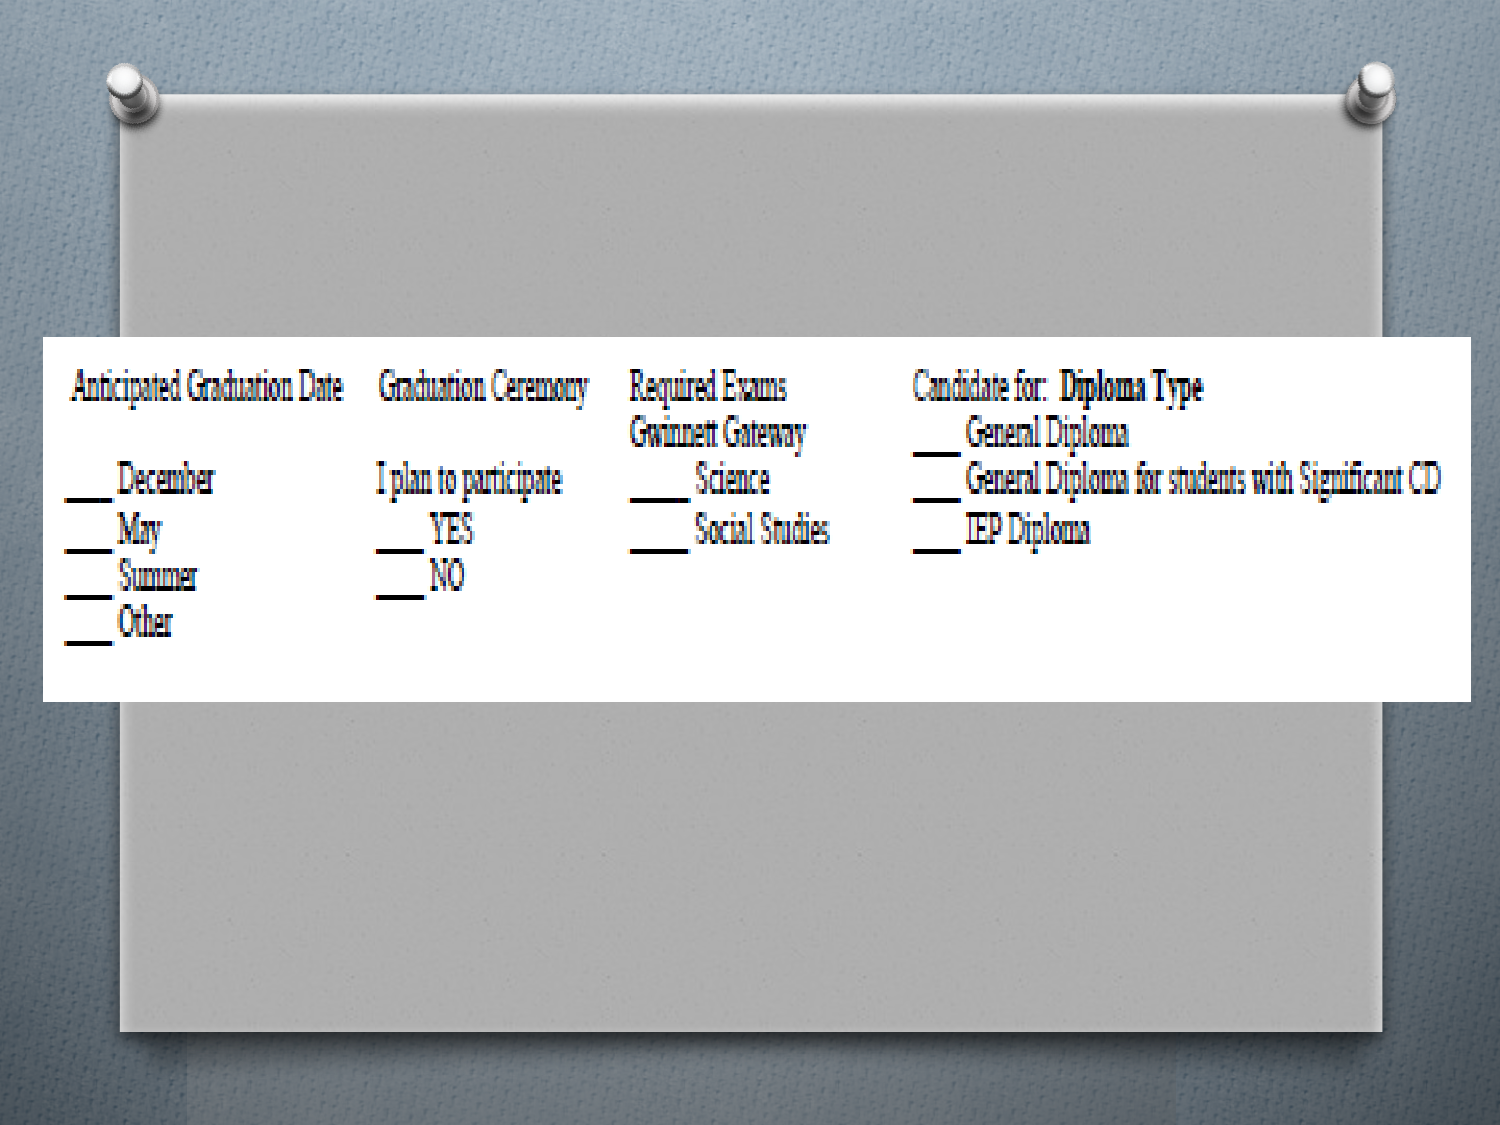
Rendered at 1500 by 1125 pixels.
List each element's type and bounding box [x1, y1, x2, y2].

picture [75, 29, 198, 153]
picture [1317, 35, 1439, 156]
picture [43, 337, 1471, 702]
